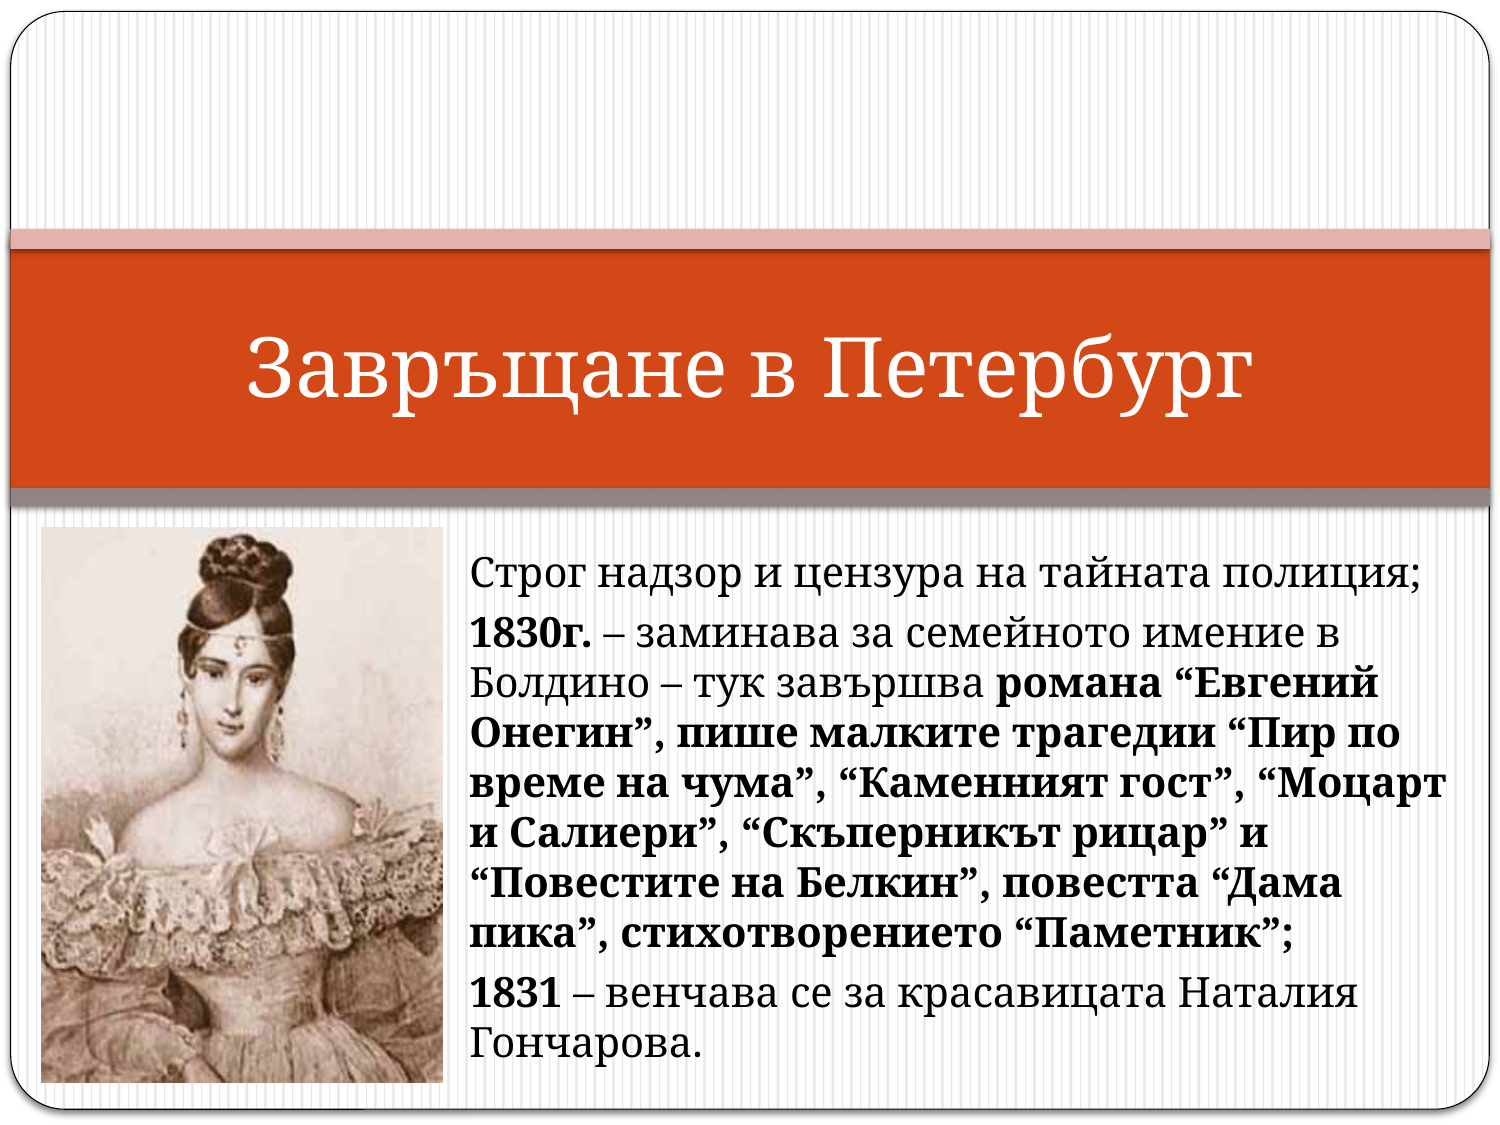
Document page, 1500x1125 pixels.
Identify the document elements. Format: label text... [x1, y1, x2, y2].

title Завръщане в Петербург [75, 247, 1425, 489]
picture [41, 526, 444, 1083]
subtitle Строг надзор и цензура на тайната полиция; 1830г. – заминава за семейното имение в Болдино – тук завършва романа “Евгений Онегин”, пише малките трагедии “Пир по време на чума”, “Каменният гост”, “Моцарт и Салиери”, “Скъперникът рицар” и “Повестите на Белкин”, повестта “Дама пика”, стихотворението “Паметник”; 1831 – венчава се за красавицата Наталия Гончарова. [454, 538, 1500, 1083]
